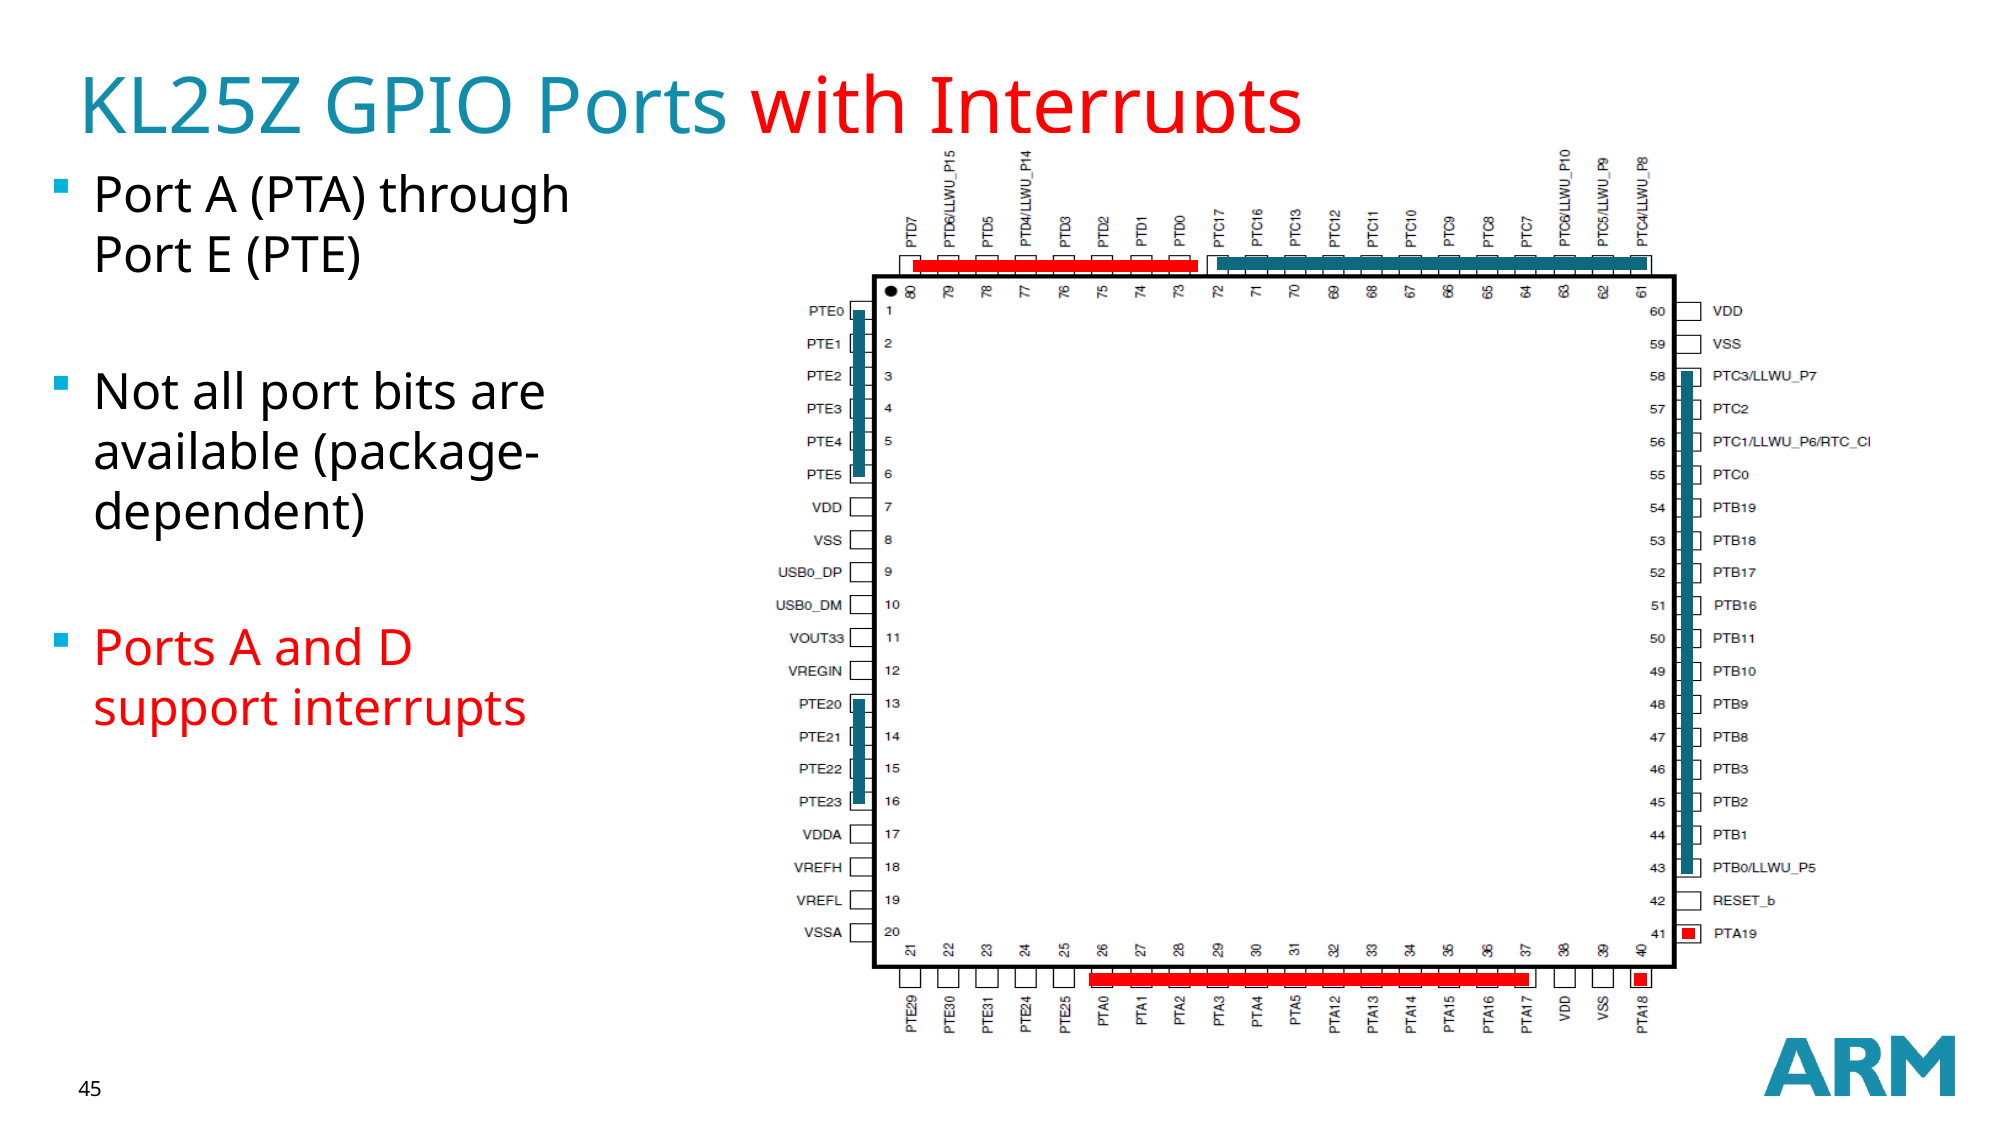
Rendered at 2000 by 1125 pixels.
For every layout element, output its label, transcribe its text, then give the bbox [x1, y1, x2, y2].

title KL25Z GPIO Ports with Interrupts [78, 55, 1910, 150]
list Port A (PTA) through Port E (PTE) Not all port bits are available (package-dependent) Ports A and D support interrupts [49, 162, 600, 1125]
picture [1763, 1035, 1955, 1096]
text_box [749, 133, 1875, 1039]
